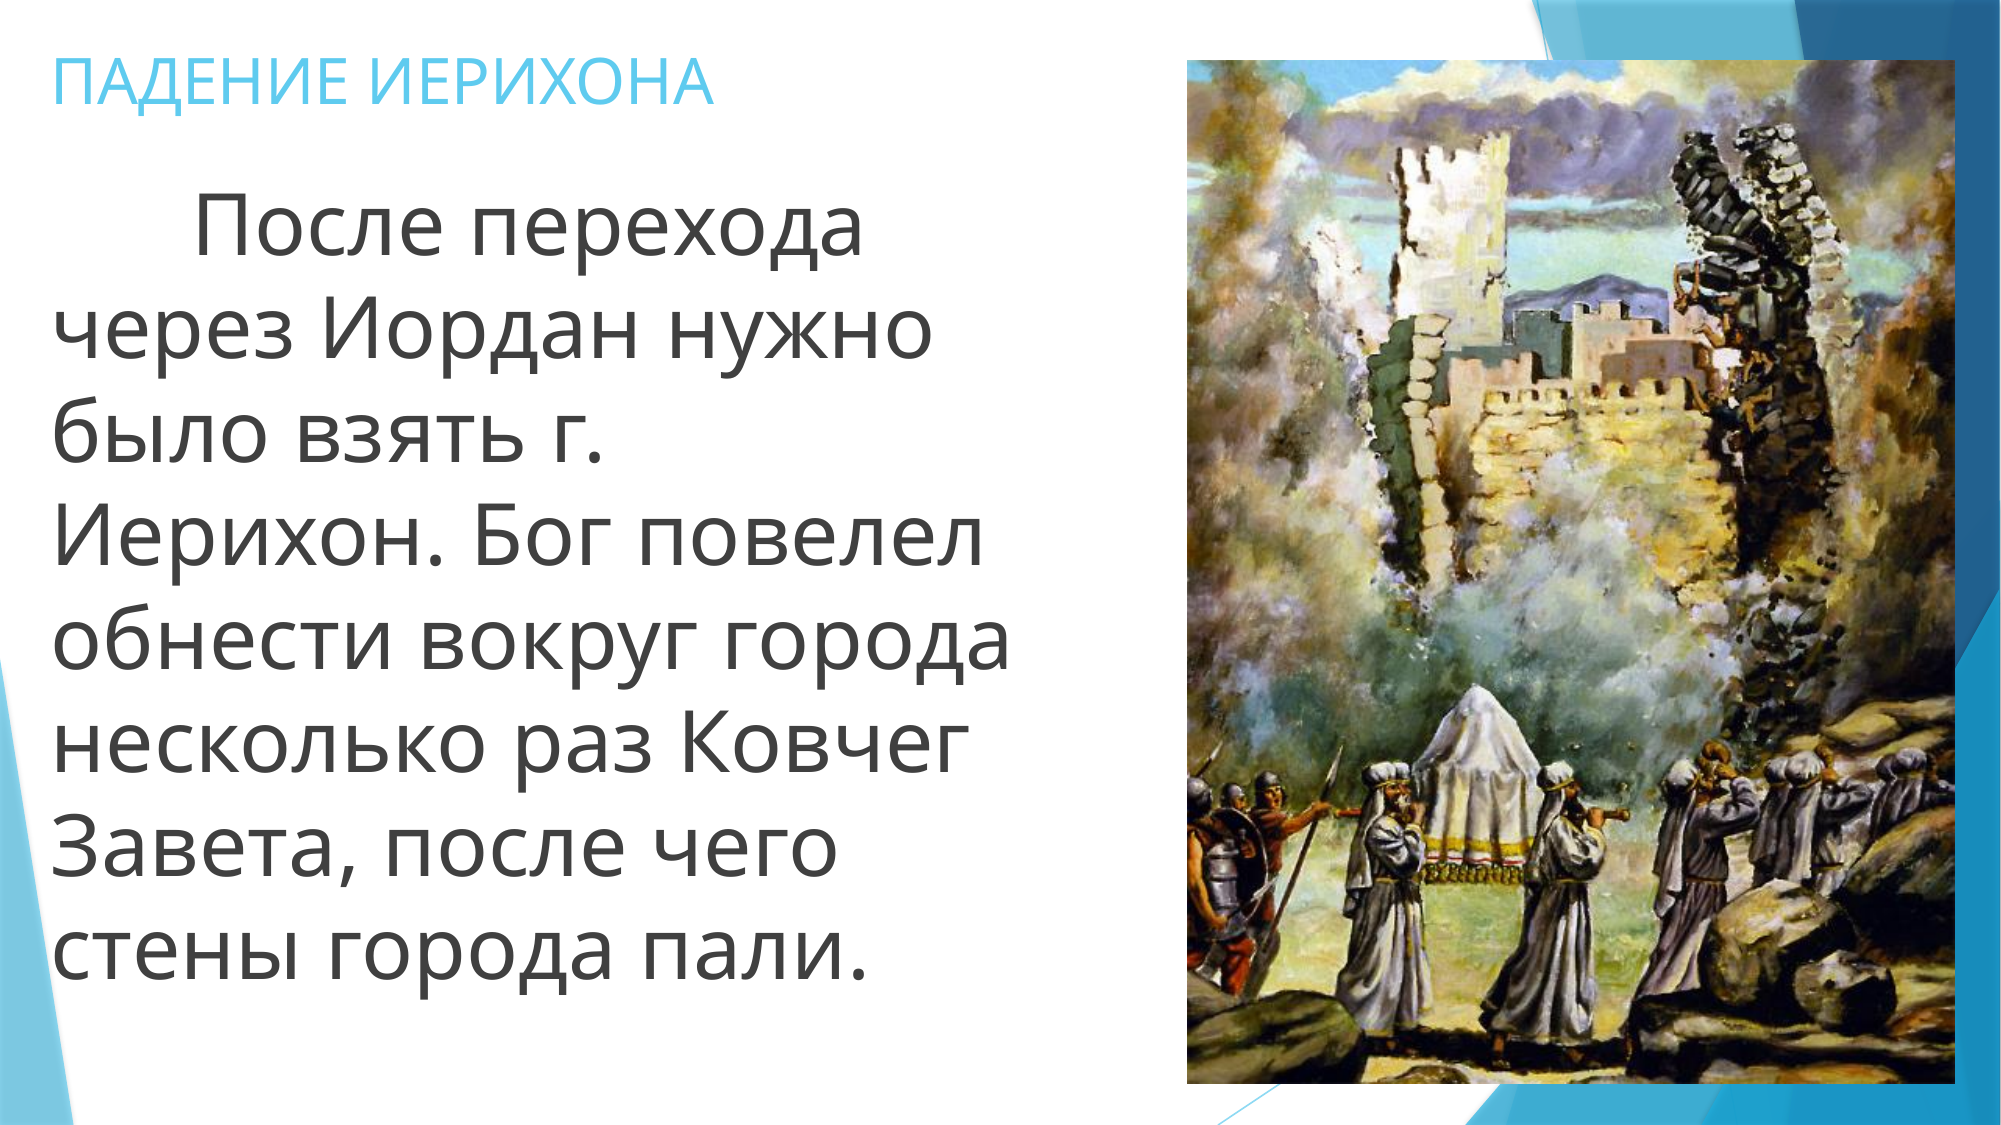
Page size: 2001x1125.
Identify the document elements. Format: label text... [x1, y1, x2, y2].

picture [1187, 60, 1956, 1085]
title ПАДЕНИЕ ИЕРИХОНА [35, 31, 808, 125]
list После перехода через Иордан нужно было взять г. Иерихон. Бог повелел обнести вокруг города несколько раз Ковчег Завета, после чего стены города пали. [35, 161, 1034, 1084]
